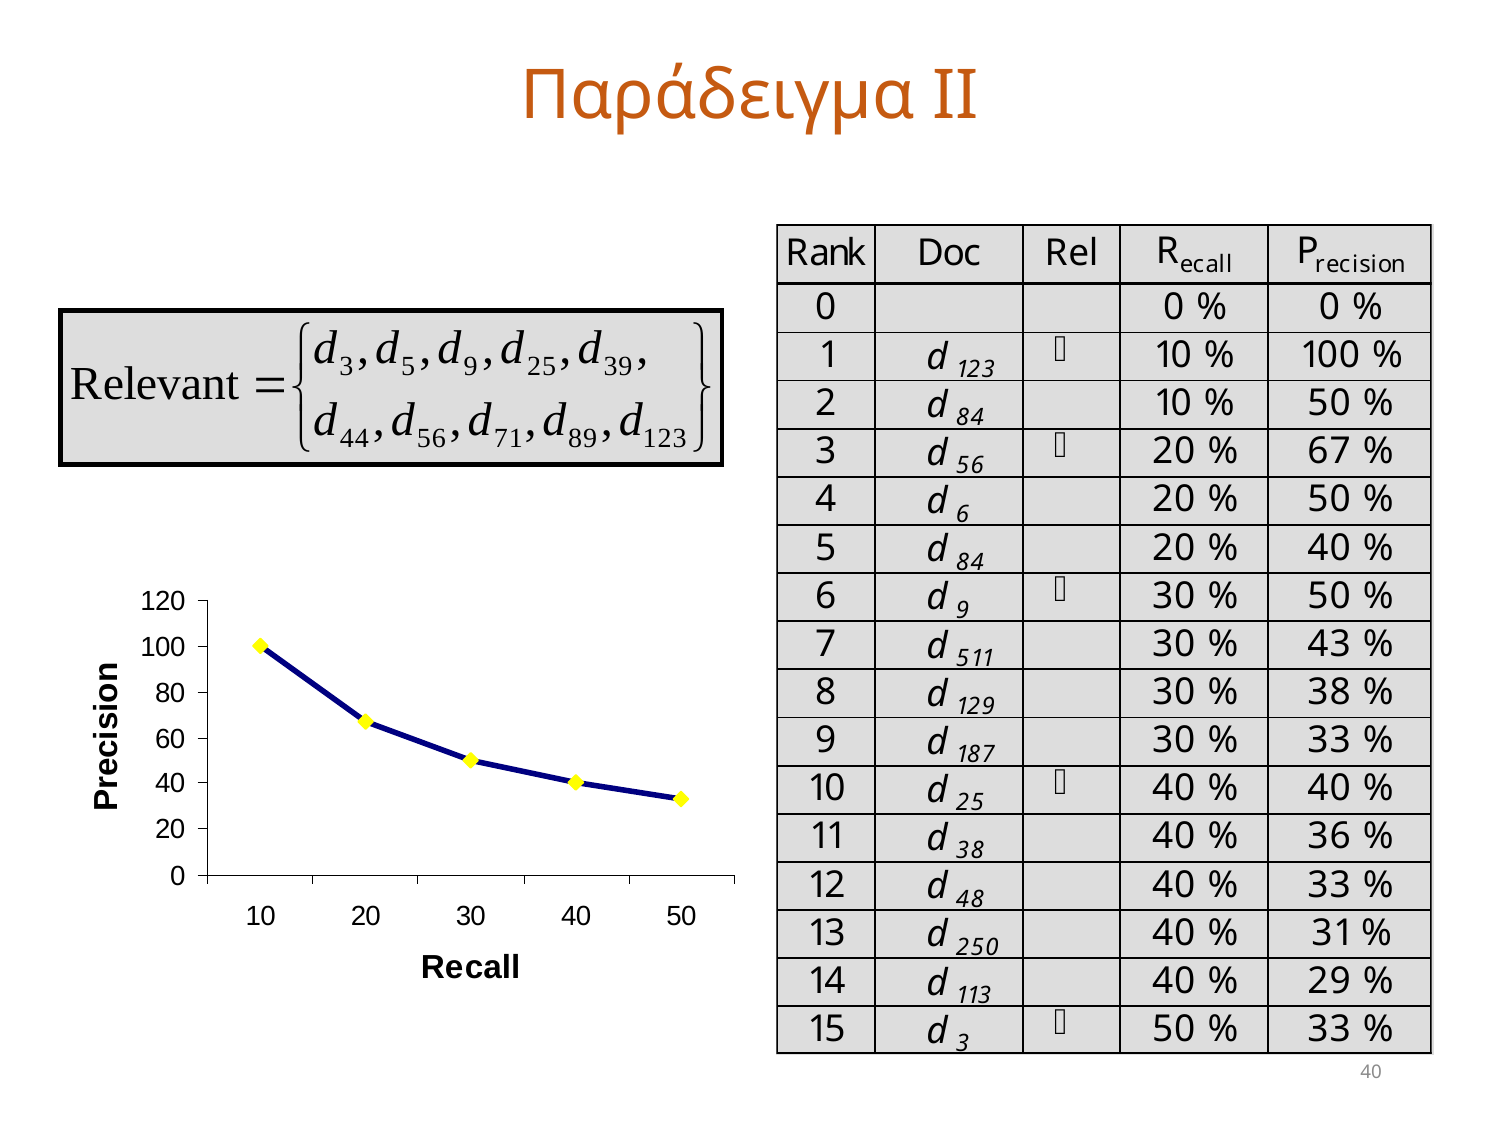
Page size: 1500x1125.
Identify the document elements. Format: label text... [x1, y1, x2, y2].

title Παράδειγμα ΙΙ [103, 37, 1397, 155]
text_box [776, 224, 1434, 1056]
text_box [49, 549, 763, 1026]
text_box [62, 312, 720, 463]
slide_number 40 [1059, 1056, 1397, 1103]
